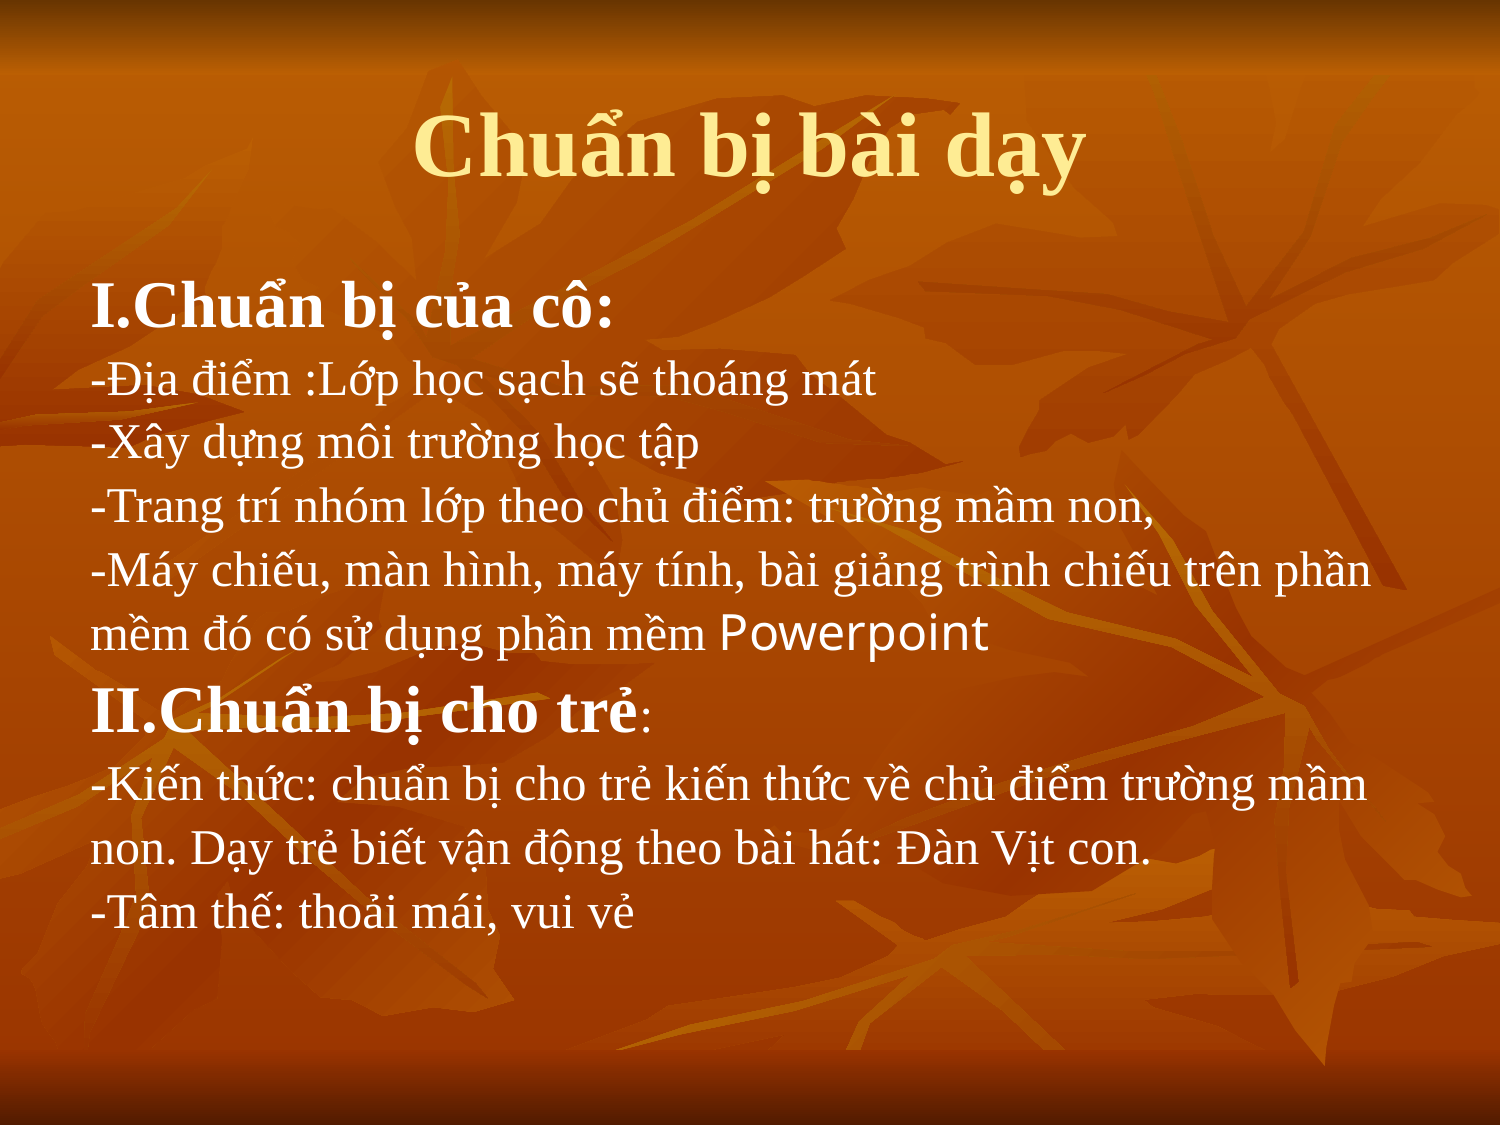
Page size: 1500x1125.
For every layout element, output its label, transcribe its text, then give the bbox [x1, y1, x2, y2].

list I.Chuẩn bị của cô: -Địa điểm :Lớp học sạch sẽ thoáng mát -Xây dựng môi trường học tập -Trang trí nhóm lớp theo chủ điểm: trường mầm non, -Máy chiếu, màn hình, máy tính, bài giảng trình chiếu trên phần mềm đó có sử dụng phần mềm Powerpoint II.Chuẩn bị cho trẻ: -Kiến thức: chuẩn bị cho trẻ kiến thức về chủ điểm trường mầm non. Dạy trẻ biết vận động theo bài hát: Đàn Vịt con. -Tâm thế: thoải mái, vui vẻ [74, 262, 1426, 1006]
title Chuẩn bị bài dạy [74, 45, 1426, 234]
